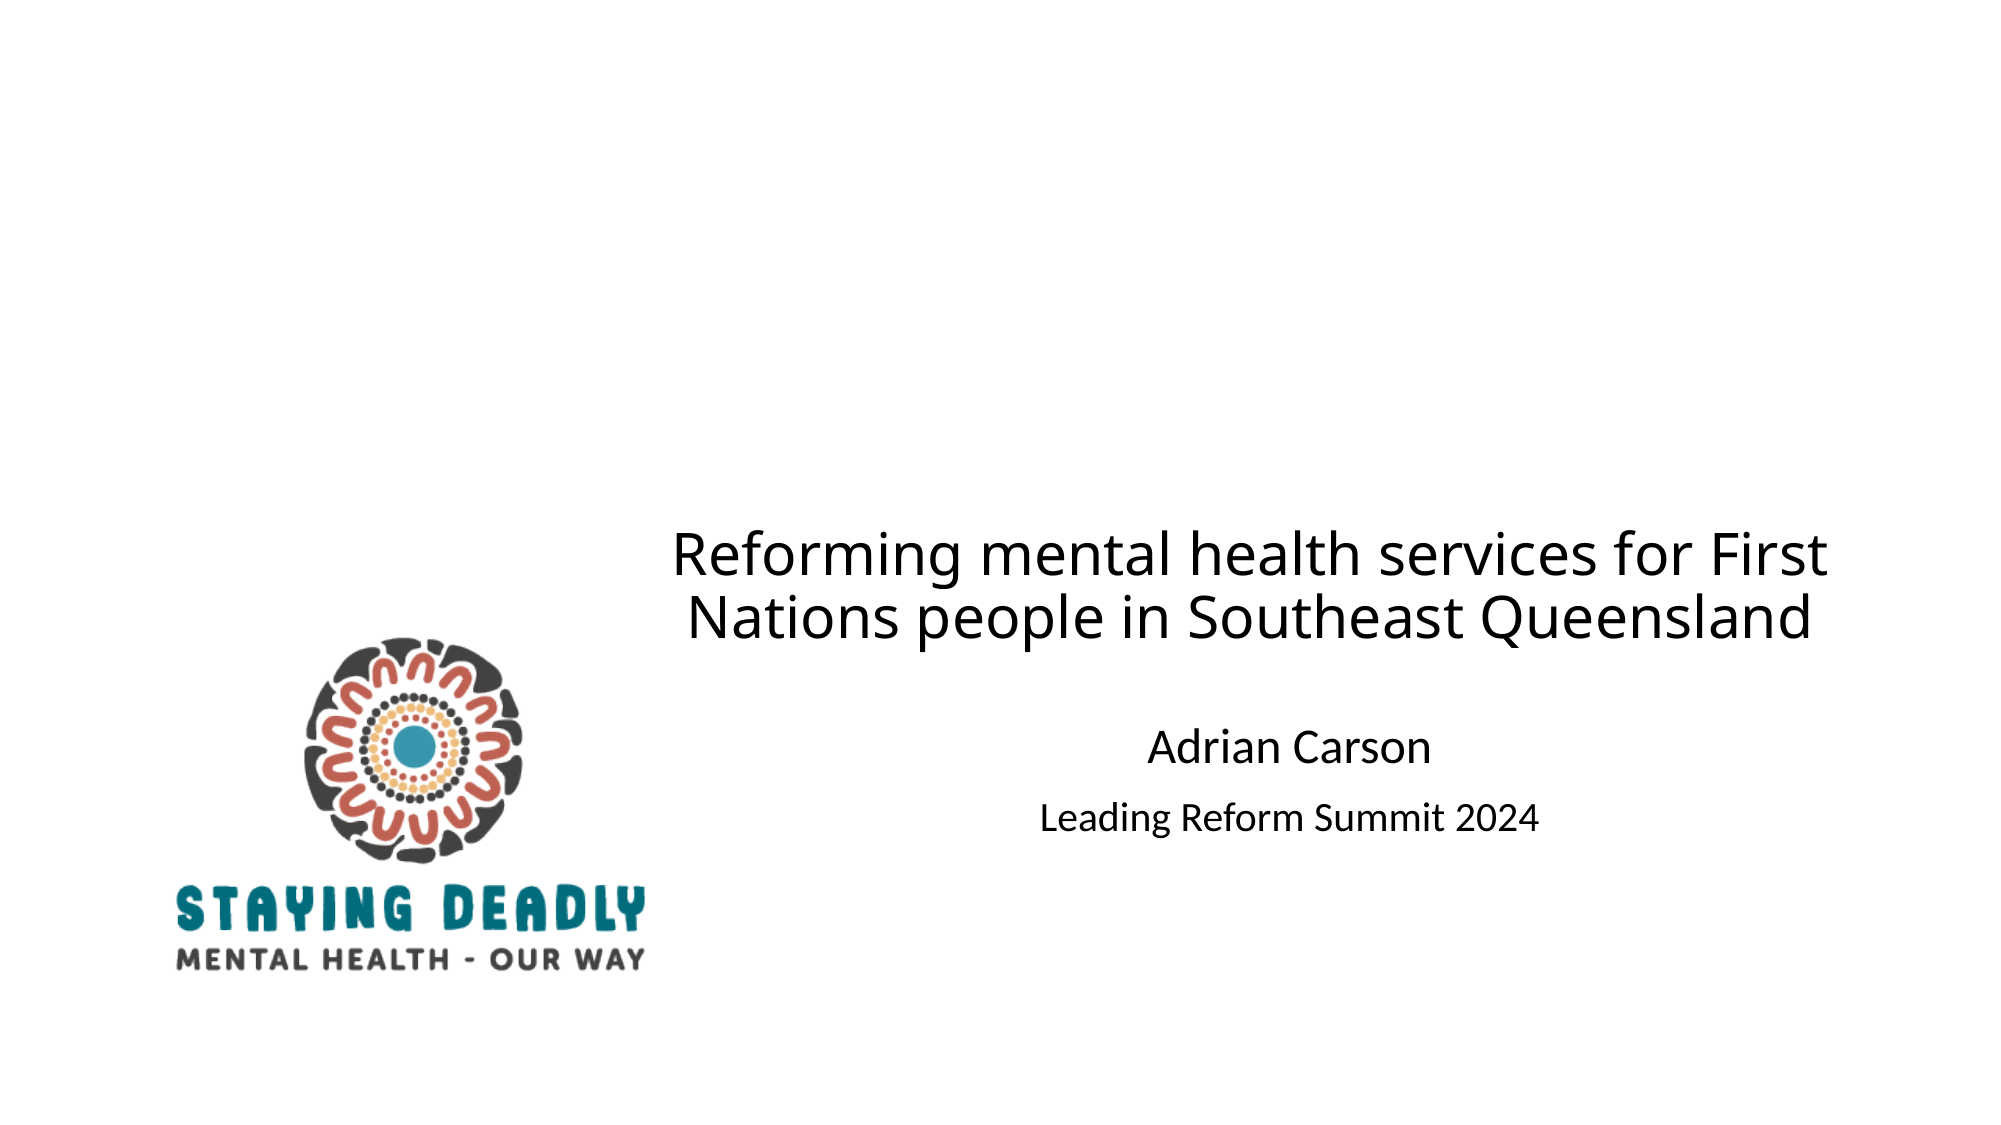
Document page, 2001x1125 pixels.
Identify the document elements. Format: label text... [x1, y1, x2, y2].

subtitle Adrian Carson Leading Reform Summit 2024 [715, 713, 1865, 977]
title Reforming mental health services for First Nations people in Southeast Queensland [636, 466, 1865, 659]
picture [170, 633, 653, 976]
